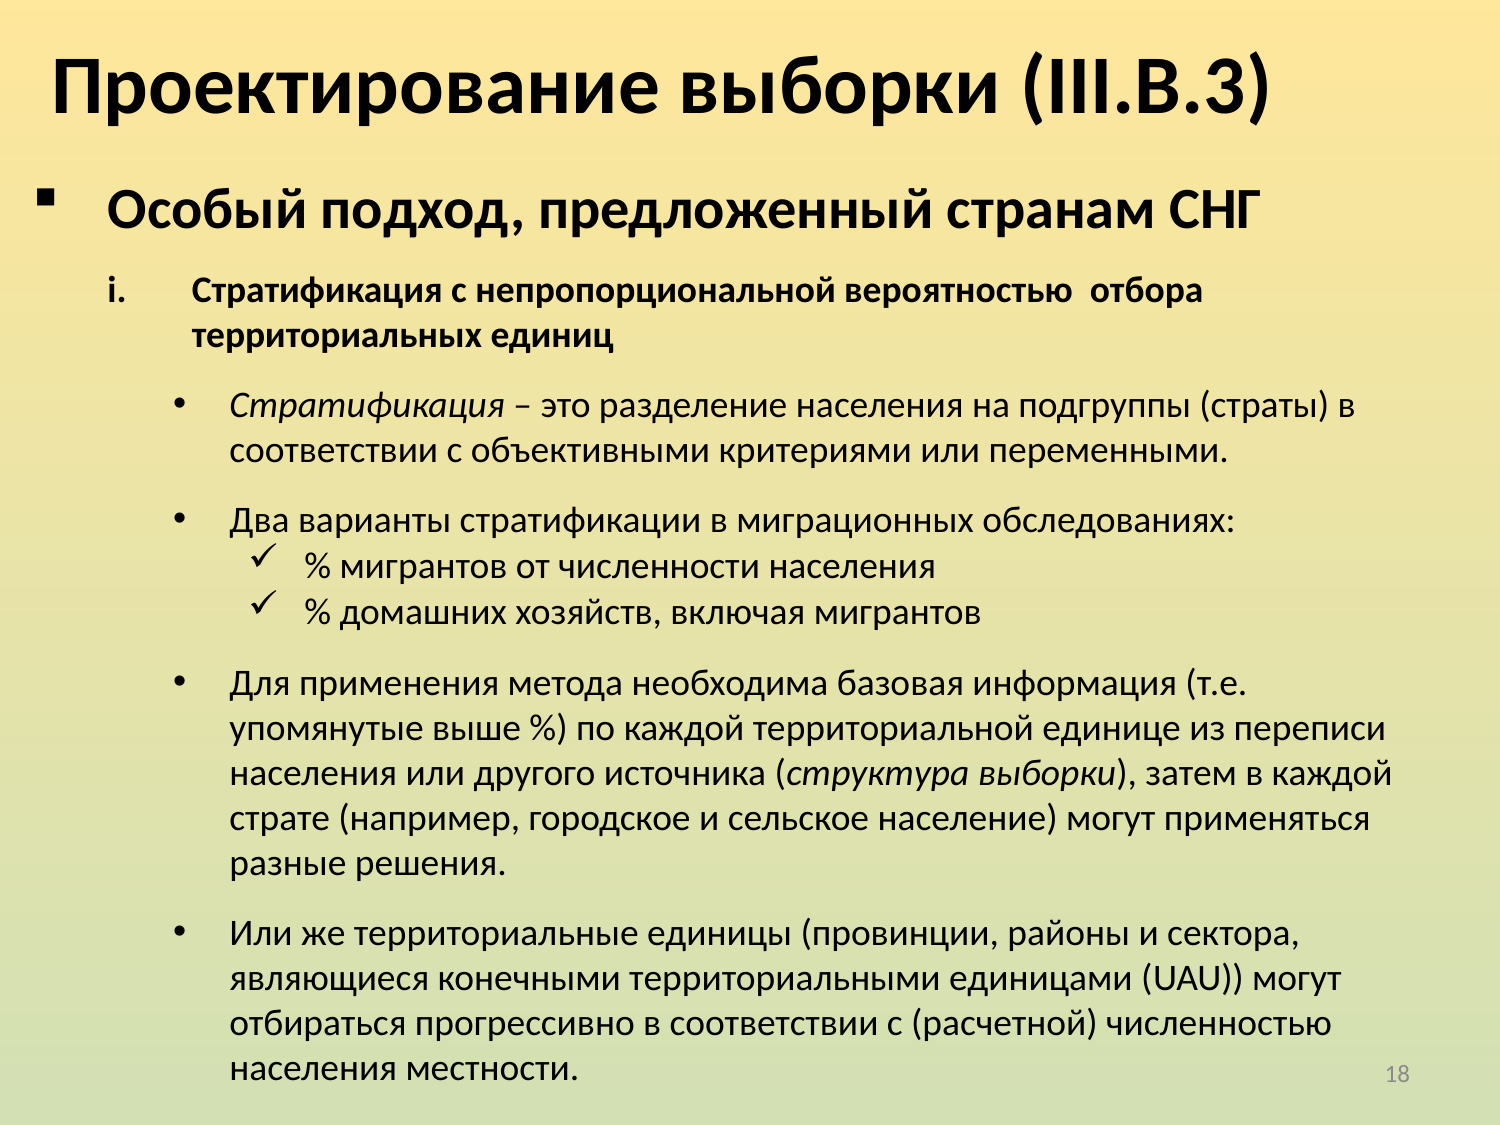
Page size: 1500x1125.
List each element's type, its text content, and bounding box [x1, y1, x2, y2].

text_box Особый подход, предложенный странам СНГ Стратификация с непропорциональной вероятностью отбора территориальных единиц Стратификация – это разделение населения на подгруппы (страты) в соответствии с объективными критериями или переменными. Два варианты стратификации в миграционных обследованиях: % мигрантов от численности населения % домашних хозяйств, включая мигрантов Для применения метода необходима базовая информация (т.е. упомянутые выше %) по каждой территориальной единице из переписи населения или другого источника (структура выборки), затем в каждой страте (например, городское и сельское население) могут применяться разные решения. Или же территориальные единицы (провинции, районы и сектора, являющиеся конечными территориальными единицами (UAU)) могут отбираться прогрессивно в соответствии с (расчетной) численностью населения местности. [17, 162, 1425, 1012]
text_box Проектирование выборки (III.B.3) [17, 11, 1468, 149]
slide_number 18 [1074, 1042, 1425, 1103]
